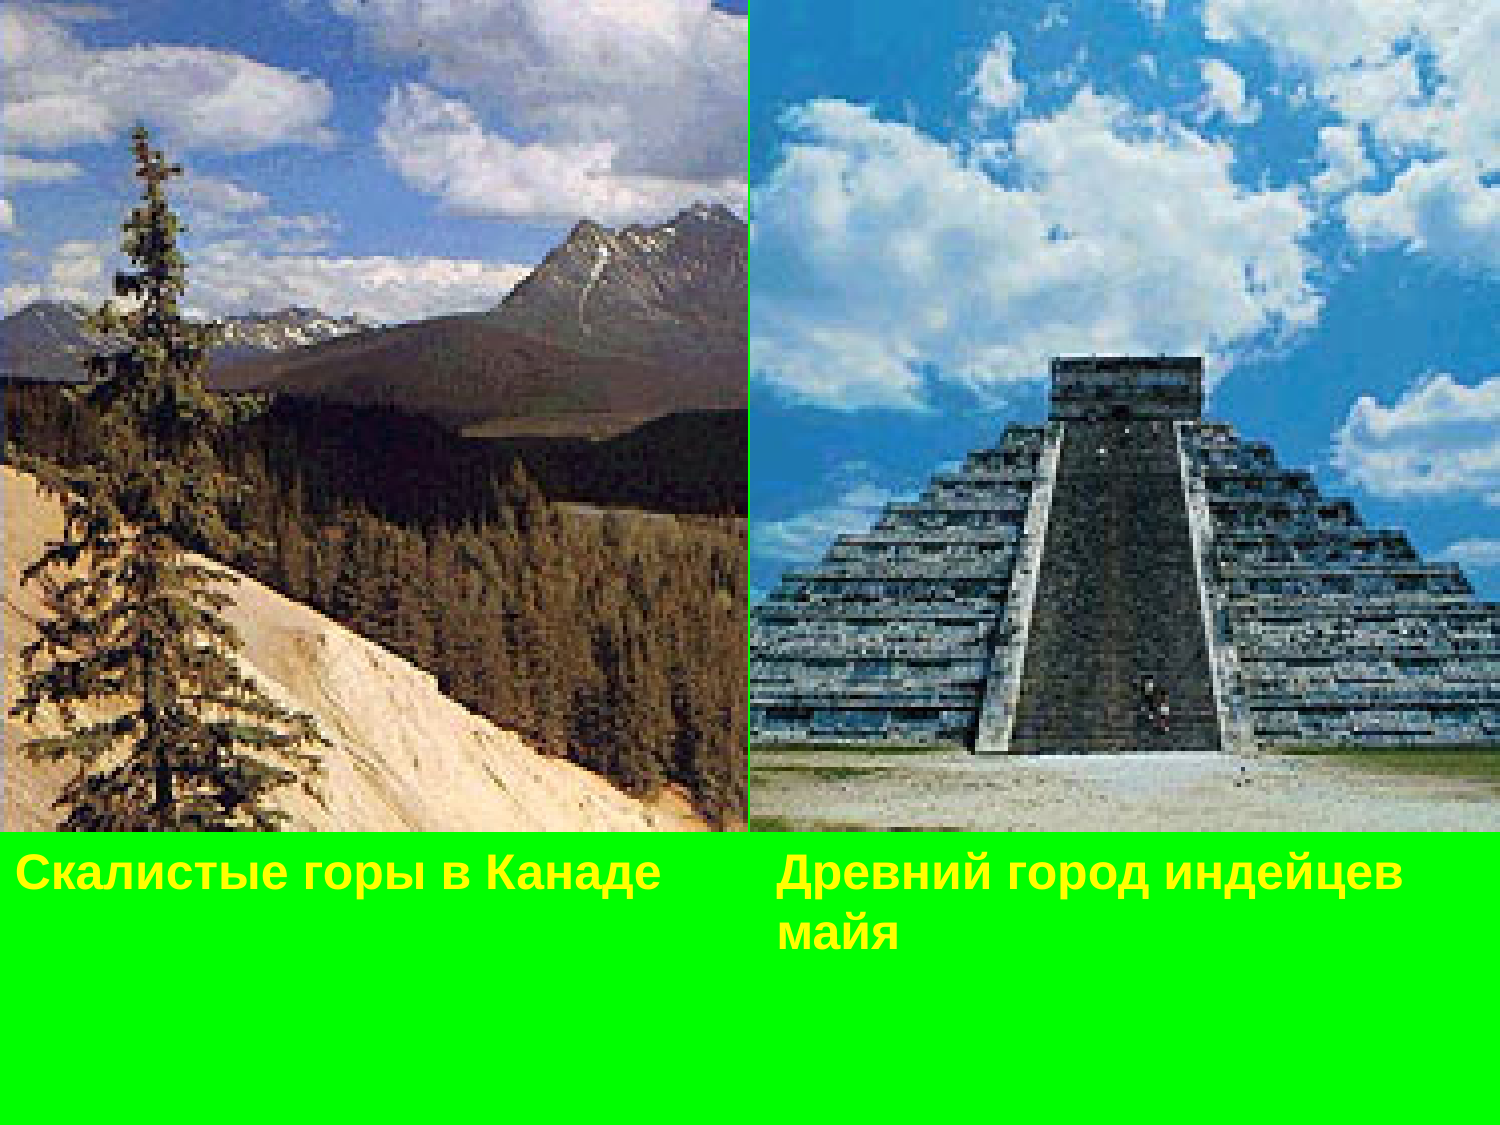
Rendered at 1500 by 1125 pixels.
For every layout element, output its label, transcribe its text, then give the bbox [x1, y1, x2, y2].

list Древний город индейцев майя [761, 842, 1500, 1125]
list Скалистые горы в Канаде [0, 842, 761, 1125]
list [0, 0, 741, 833]
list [749, 0, 1500, 833]
